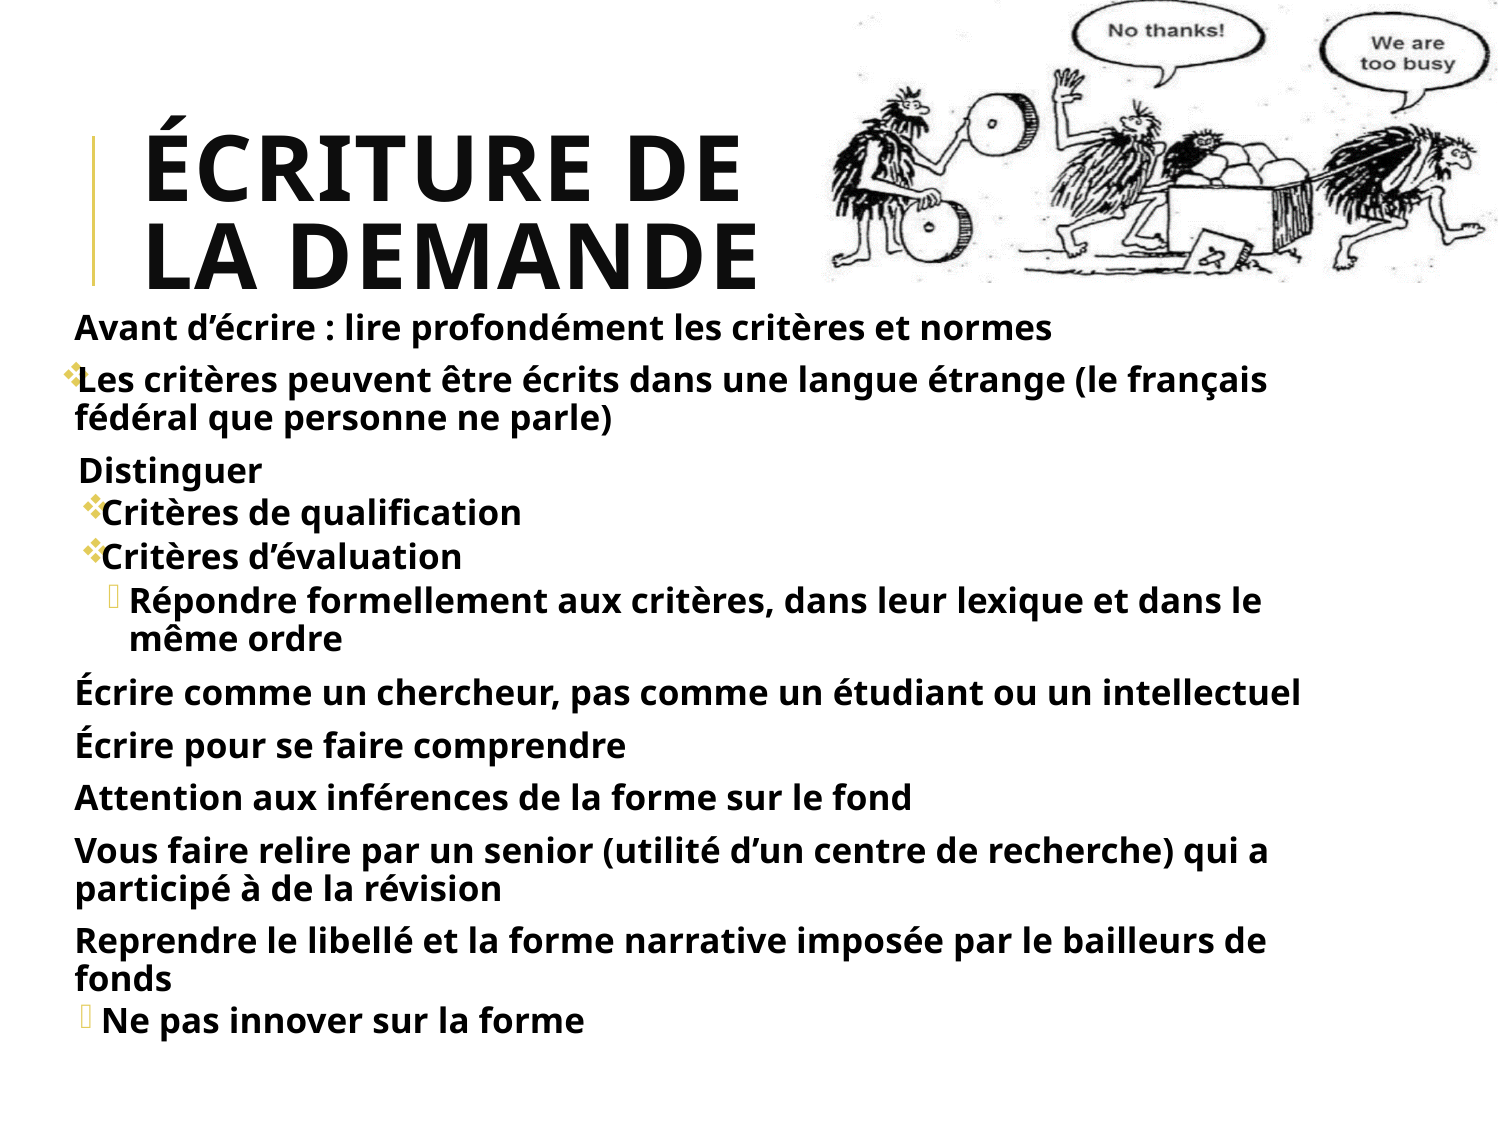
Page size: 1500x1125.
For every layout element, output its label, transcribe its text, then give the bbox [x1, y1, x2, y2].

list Avant d’écrire : lire profondément les critères et normes Les critères peuvent être écrits dans une langue étrange (le français fédéral que personne ne parle) Distinguer Critères de qualification Critères d’évaluation Répondre formellement aux critères, dans leur lexique et dans le même ordre Écrire comme un chercheur, pas comme un étudiant ou un intellectuel Écrire pour se faire comprendre Attention aux inférences de la forme sur le fond Vous faire relire par un senior (utilité d’un centre de recherche) qui a participé à de la révision Reprendre le libellé et la forme narrative imposée par le bailleurs de fonds Ne pas innover sur la forme [53, 302, 1322, 1083]
title Écriture de la demande [126, 96, 1322, 302]
picture [815, 0, 1498, 284]
